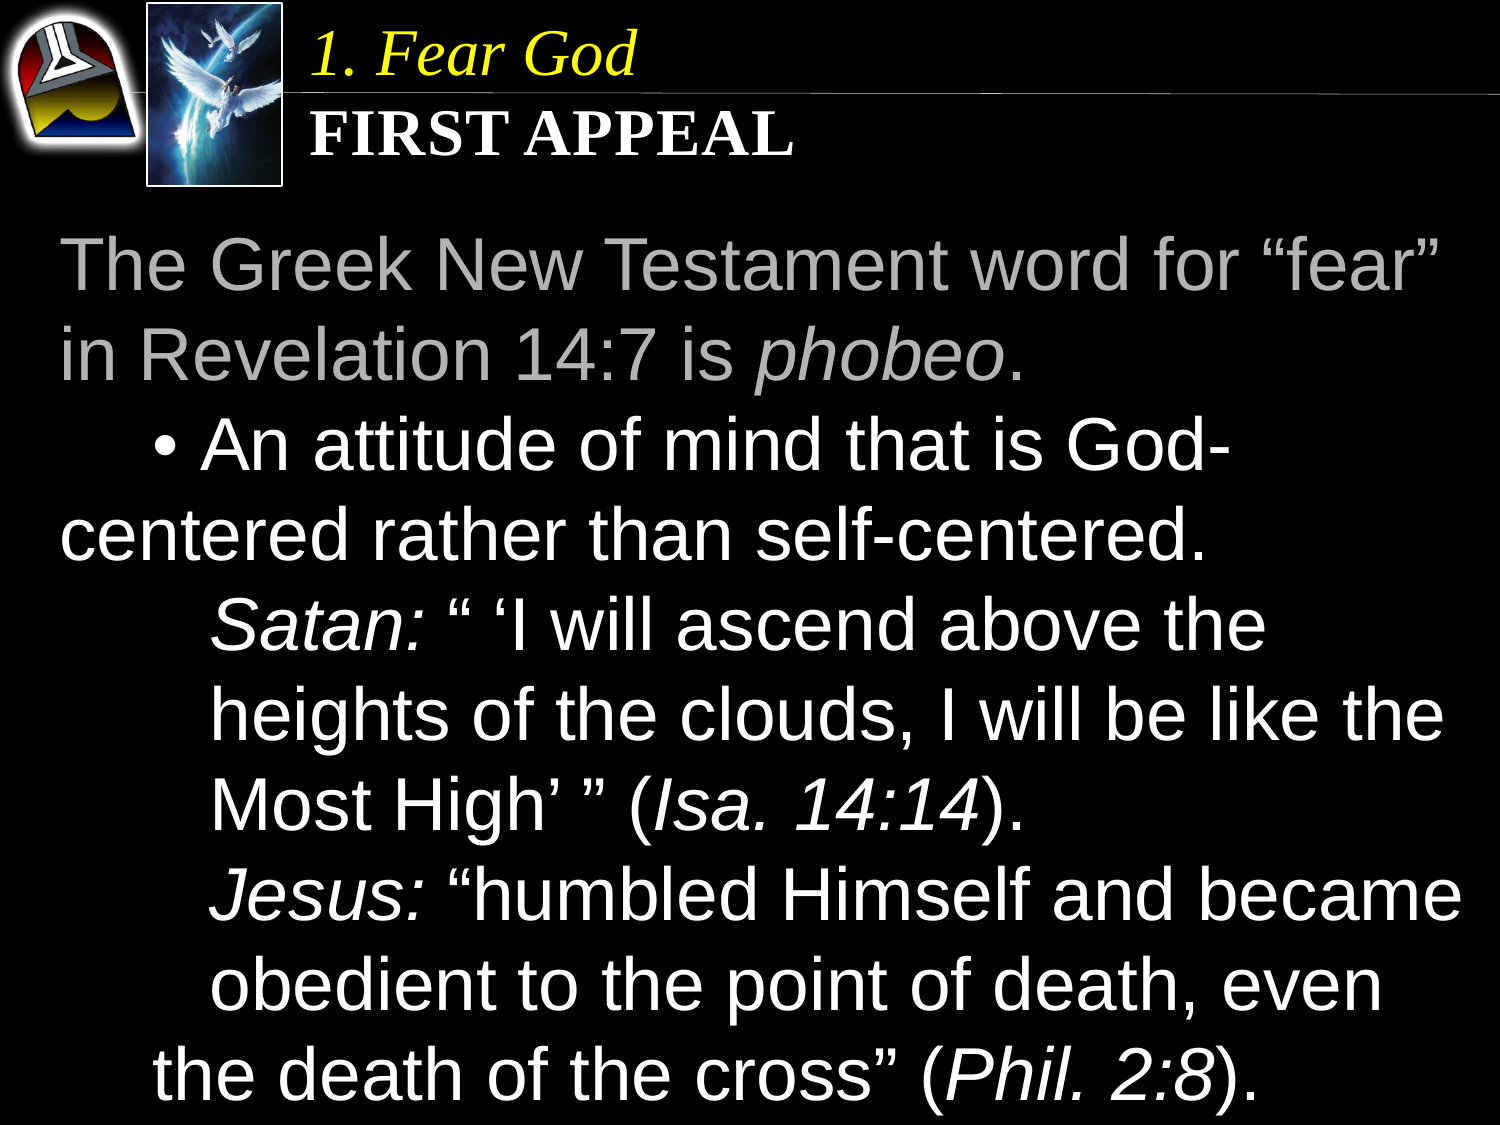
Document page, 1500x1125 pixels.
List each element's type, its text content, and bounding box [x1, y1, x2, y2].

text_box The Greek New Testament word for “fear” in Revelation 14:7 is phobeo. • An attitude of mind that is God-centered rather than self-centered. Satan: “ ‘I will ascend above the heights of the clouds, I will be like the Most High’ ” (Isa. 14:14). Jesus: “humbled Himself and became obedient to the point of death, even the death of the cross” (Phil. 2:8). [0, 208, 1500, 1124]
picture [148, 4, 281, 185]
text_box 1. Fear God First Appeal [288, 1, 1500, 176]
picture [0, 0, 157, 159]
